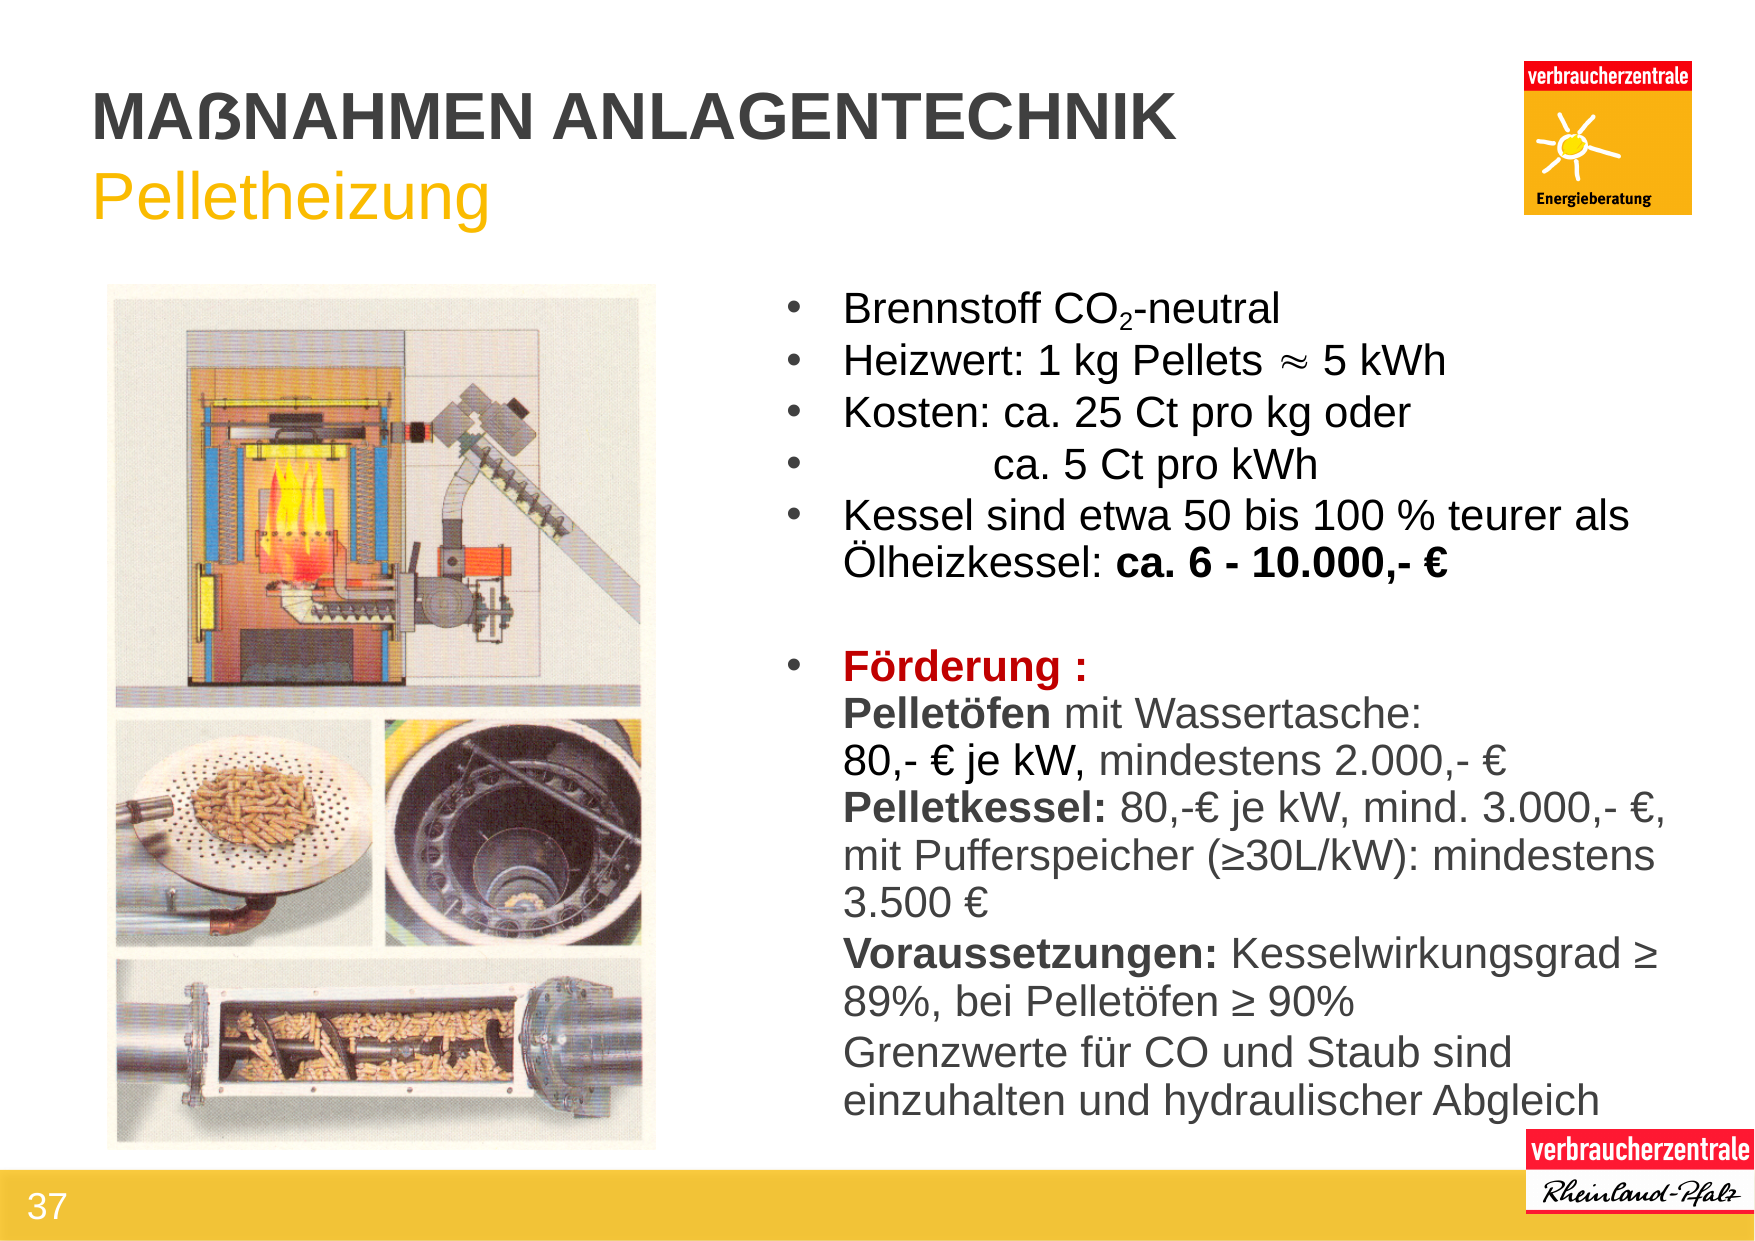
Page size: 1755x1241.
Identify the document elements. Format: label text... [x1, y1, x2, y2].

title Maßnahmen aNLAGENTECHNIK [74, 73, 1457, 144]
text_box Brennstoff CO2-neutral Heizwert: 1 kg Pellets  5 kWh Kosten: ca. 25 Ct pro kg oder ca. 5 Ct pro kWh Kessel sind etwa 50 bis 100 % teurer als Ölheizkessel: ca. 6 - 10.000,- € Förderung : Pelletöfen mit Wassertasche: 80,- € je kW, mindestens 2.000,- € Pelletkessel: 80,-€ je kW, mind. 3.000,- €, mit Pufferspeicher (≥30L/kW): mindestens 3.500 € Voraussetzungen: Kesselwirkungsgrad ≥ 89%, bei Pelletöfen ≥ 90% Grenzwerte für CO und Staub sind einzuhalten und hydraulischer Abgleich [769, 275, 1709, 1153]
text_box Pelletheizung [74, 144, 1554, 252]
picture [1524, 61, 1692, 215]
picture [106, 283, 657, 1150]
picture [1526, 1129, 1755, 1214]
